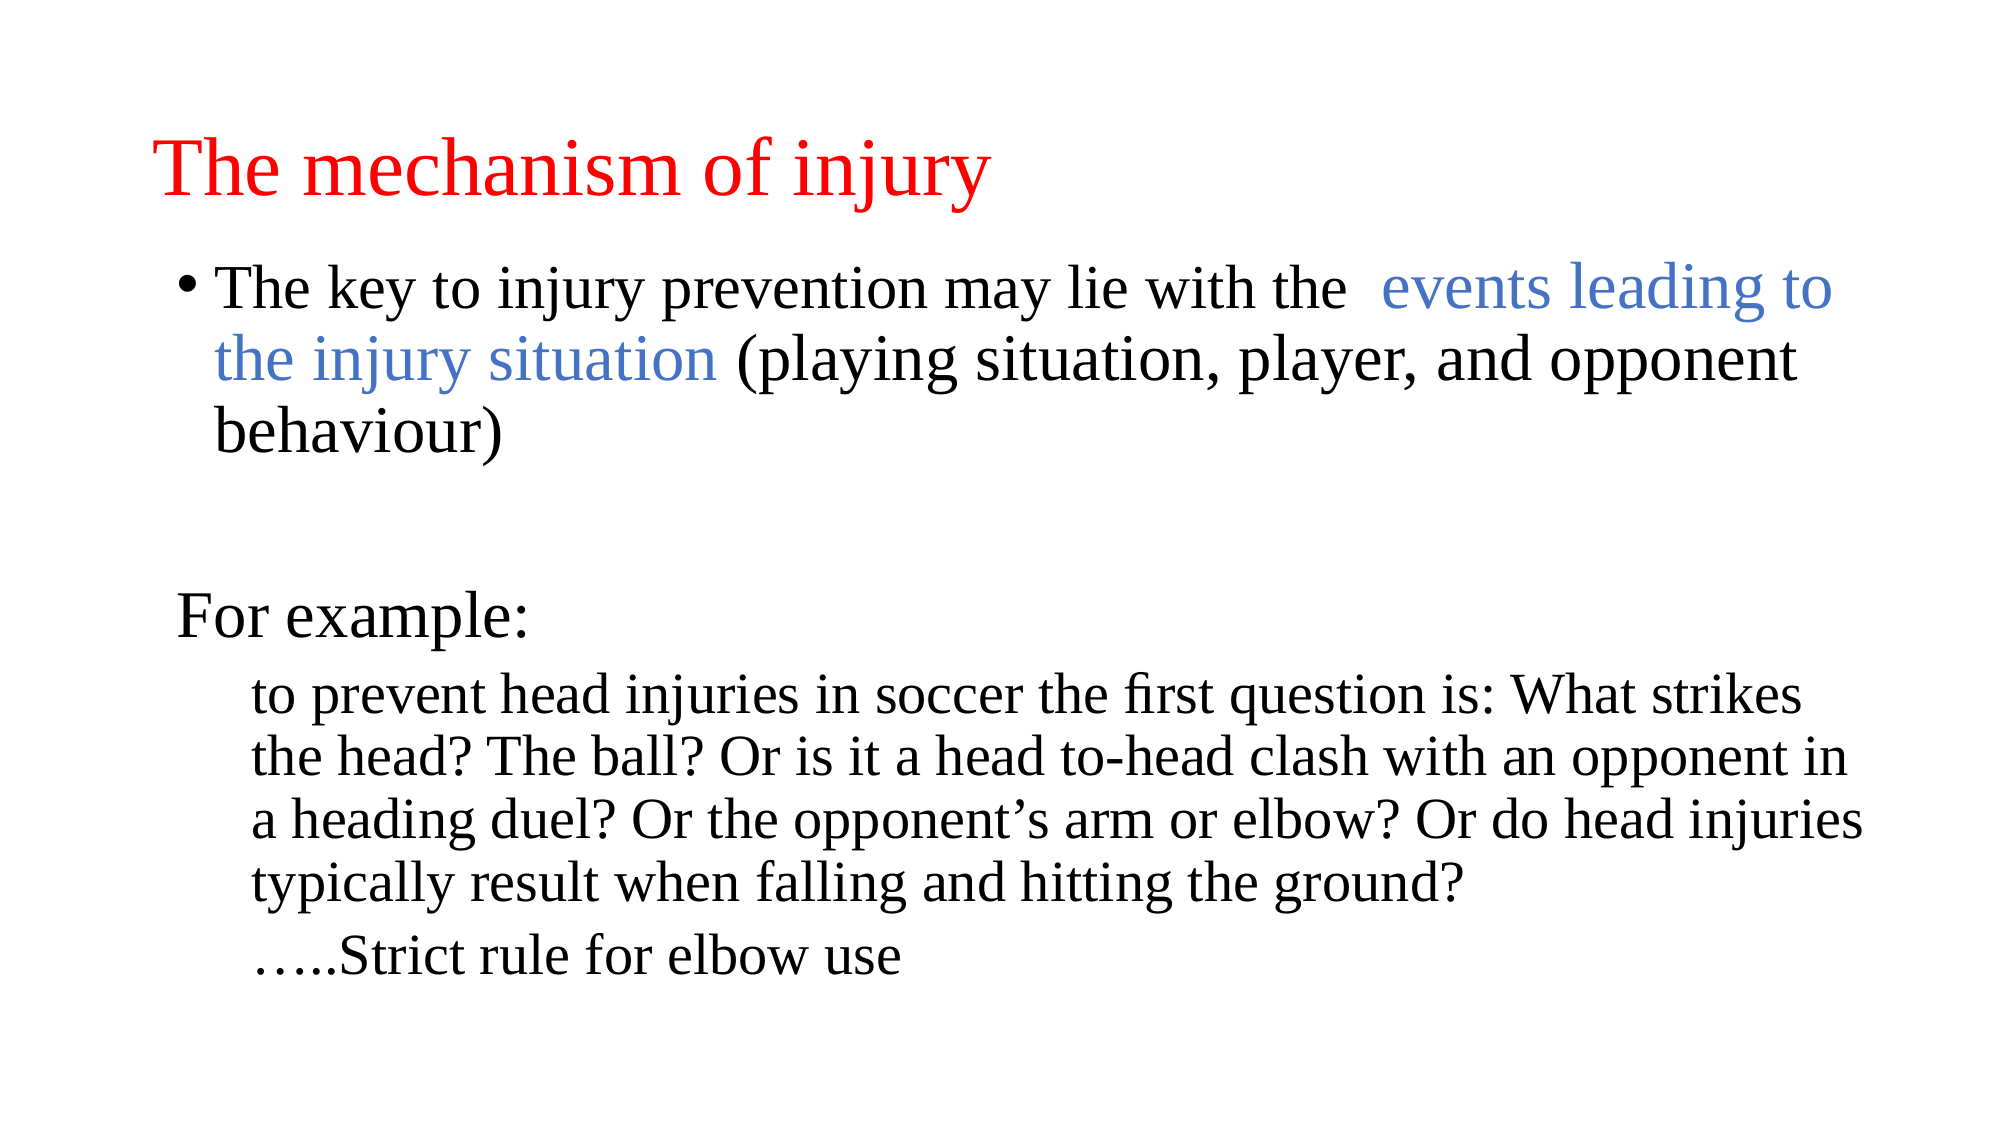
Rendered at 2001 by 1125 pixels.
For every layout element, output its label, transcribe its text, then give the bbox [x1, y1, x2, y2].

list The key to injury prevention may lie with the events leading to the injury situation (playing situation, player, and opponent behaviour) For example: to prevent head injuries in soccer the ﬁrst question is: What strikes the head? The ball? Or is it a head to-head clash with an opponent in a heading duel? Or the opponent’s arm or elbow? Or do head injuries typically result when falling and hitting the ground? …..Strict rule for elbow use [161, 242, 1887, 1125]
title The mechanism of injury [137, 59, 1863, 278]
